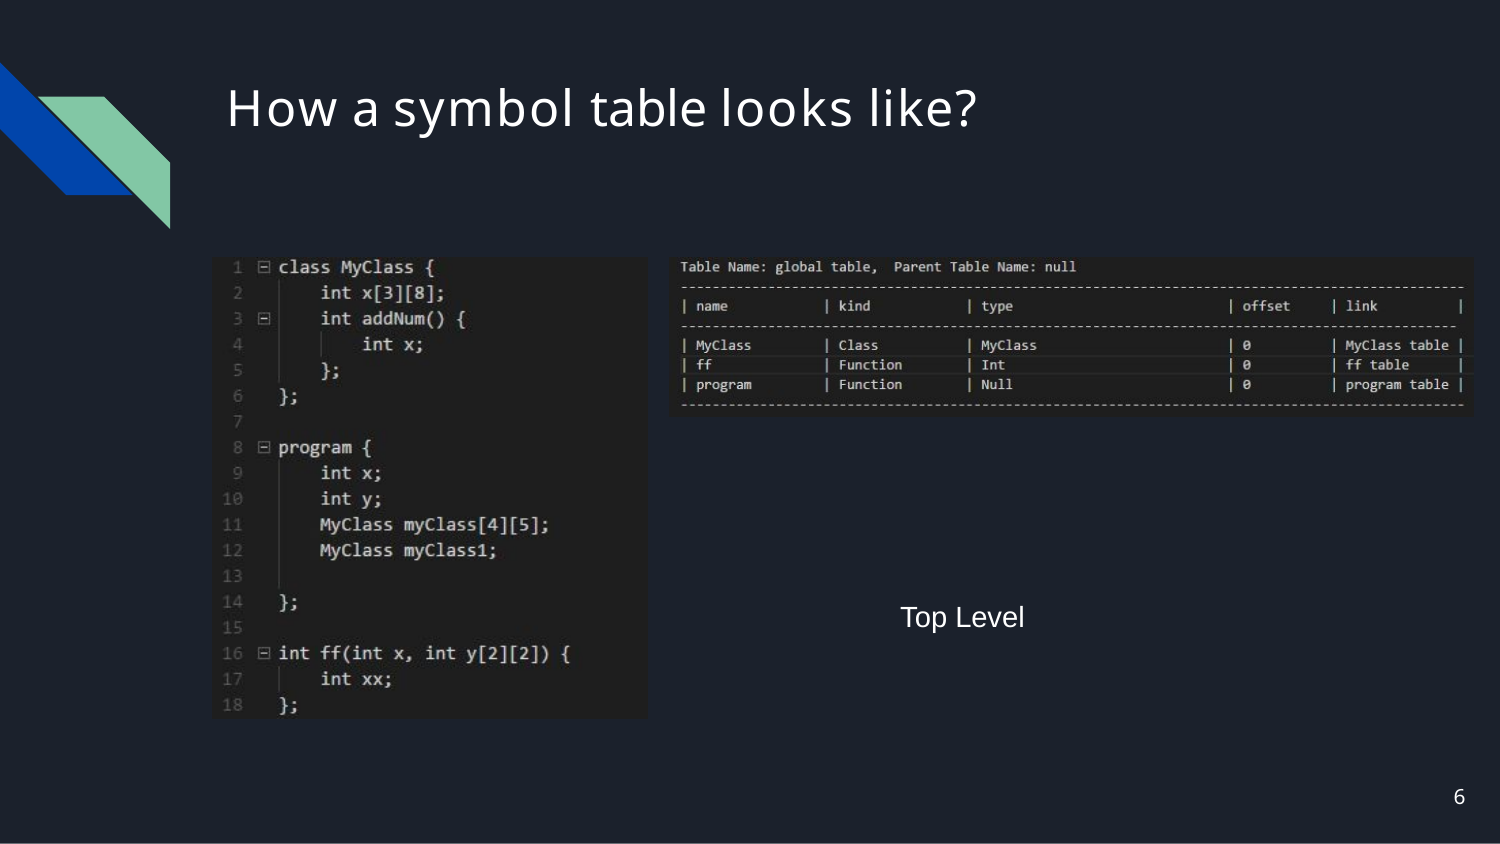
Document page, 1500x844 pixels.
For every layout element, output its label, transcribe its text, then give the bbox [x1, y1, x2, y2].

text_box Top Level [898, 595, 1031, 633]
picture [669, 256, 1474, 417]
title How a symbol table looks like? [224, 74, 997, 218]
picture [212, 256, 648, 719]
slide_number 6 [1435, 782, 1473, 844]
